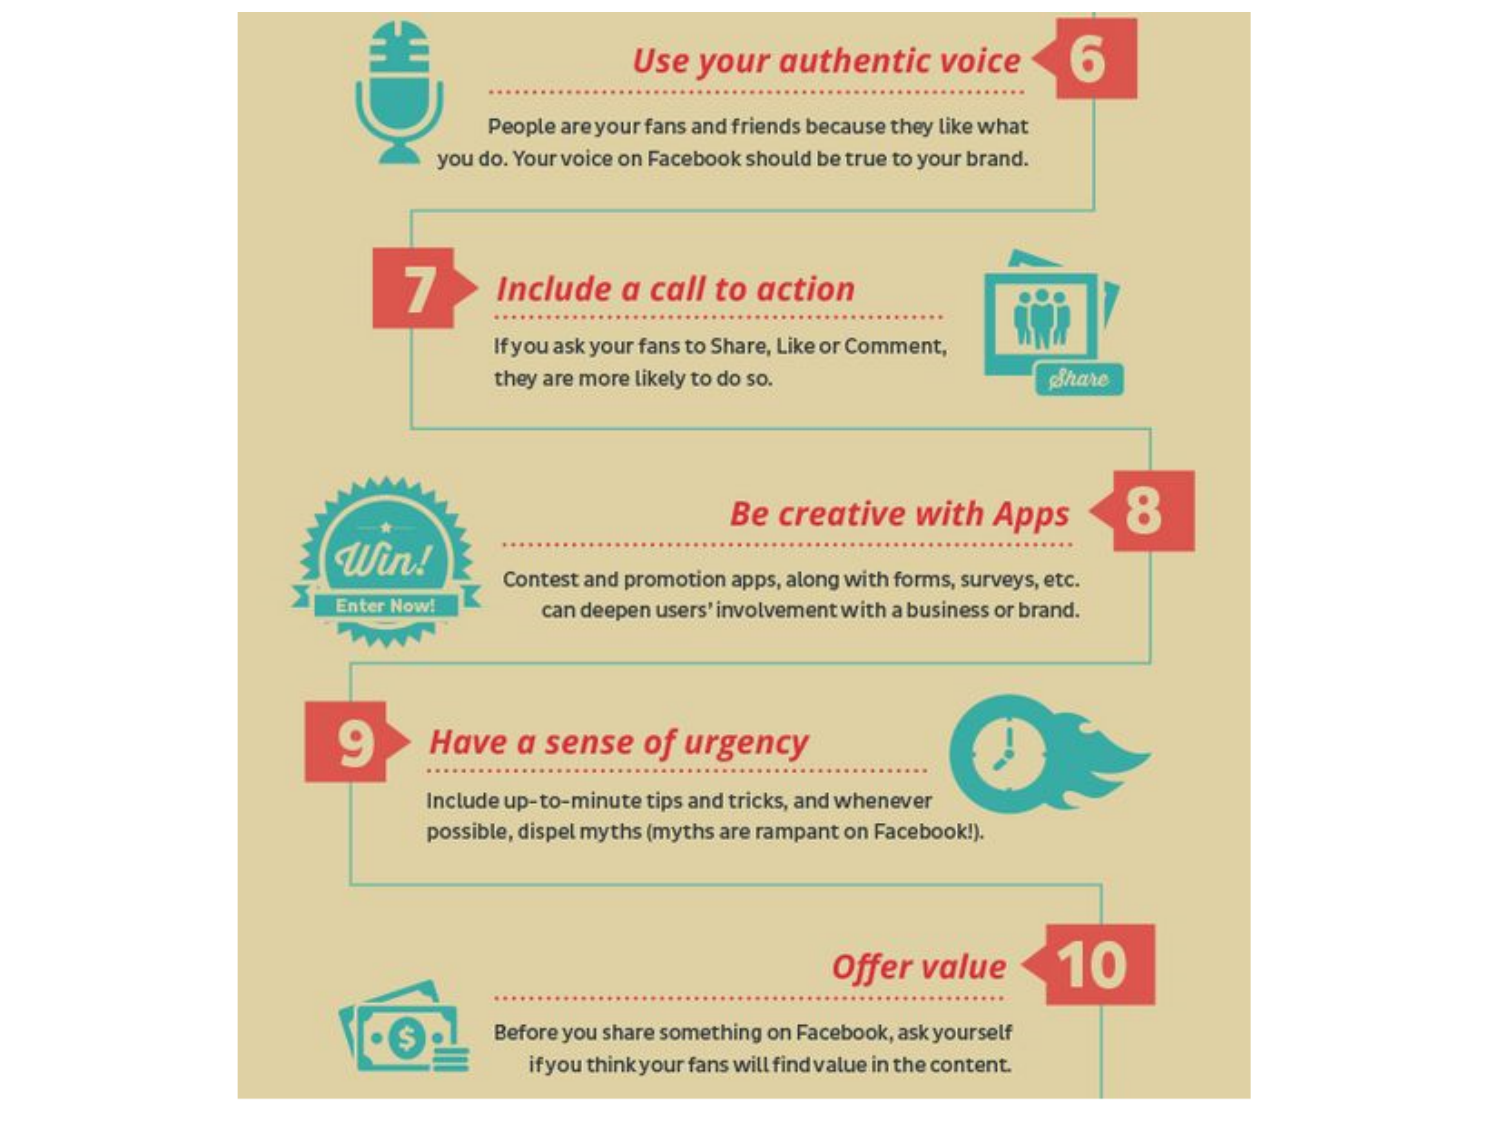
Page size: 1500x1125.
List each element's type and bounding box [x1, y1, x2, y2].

picture [237, 12, 1251, 1101]
